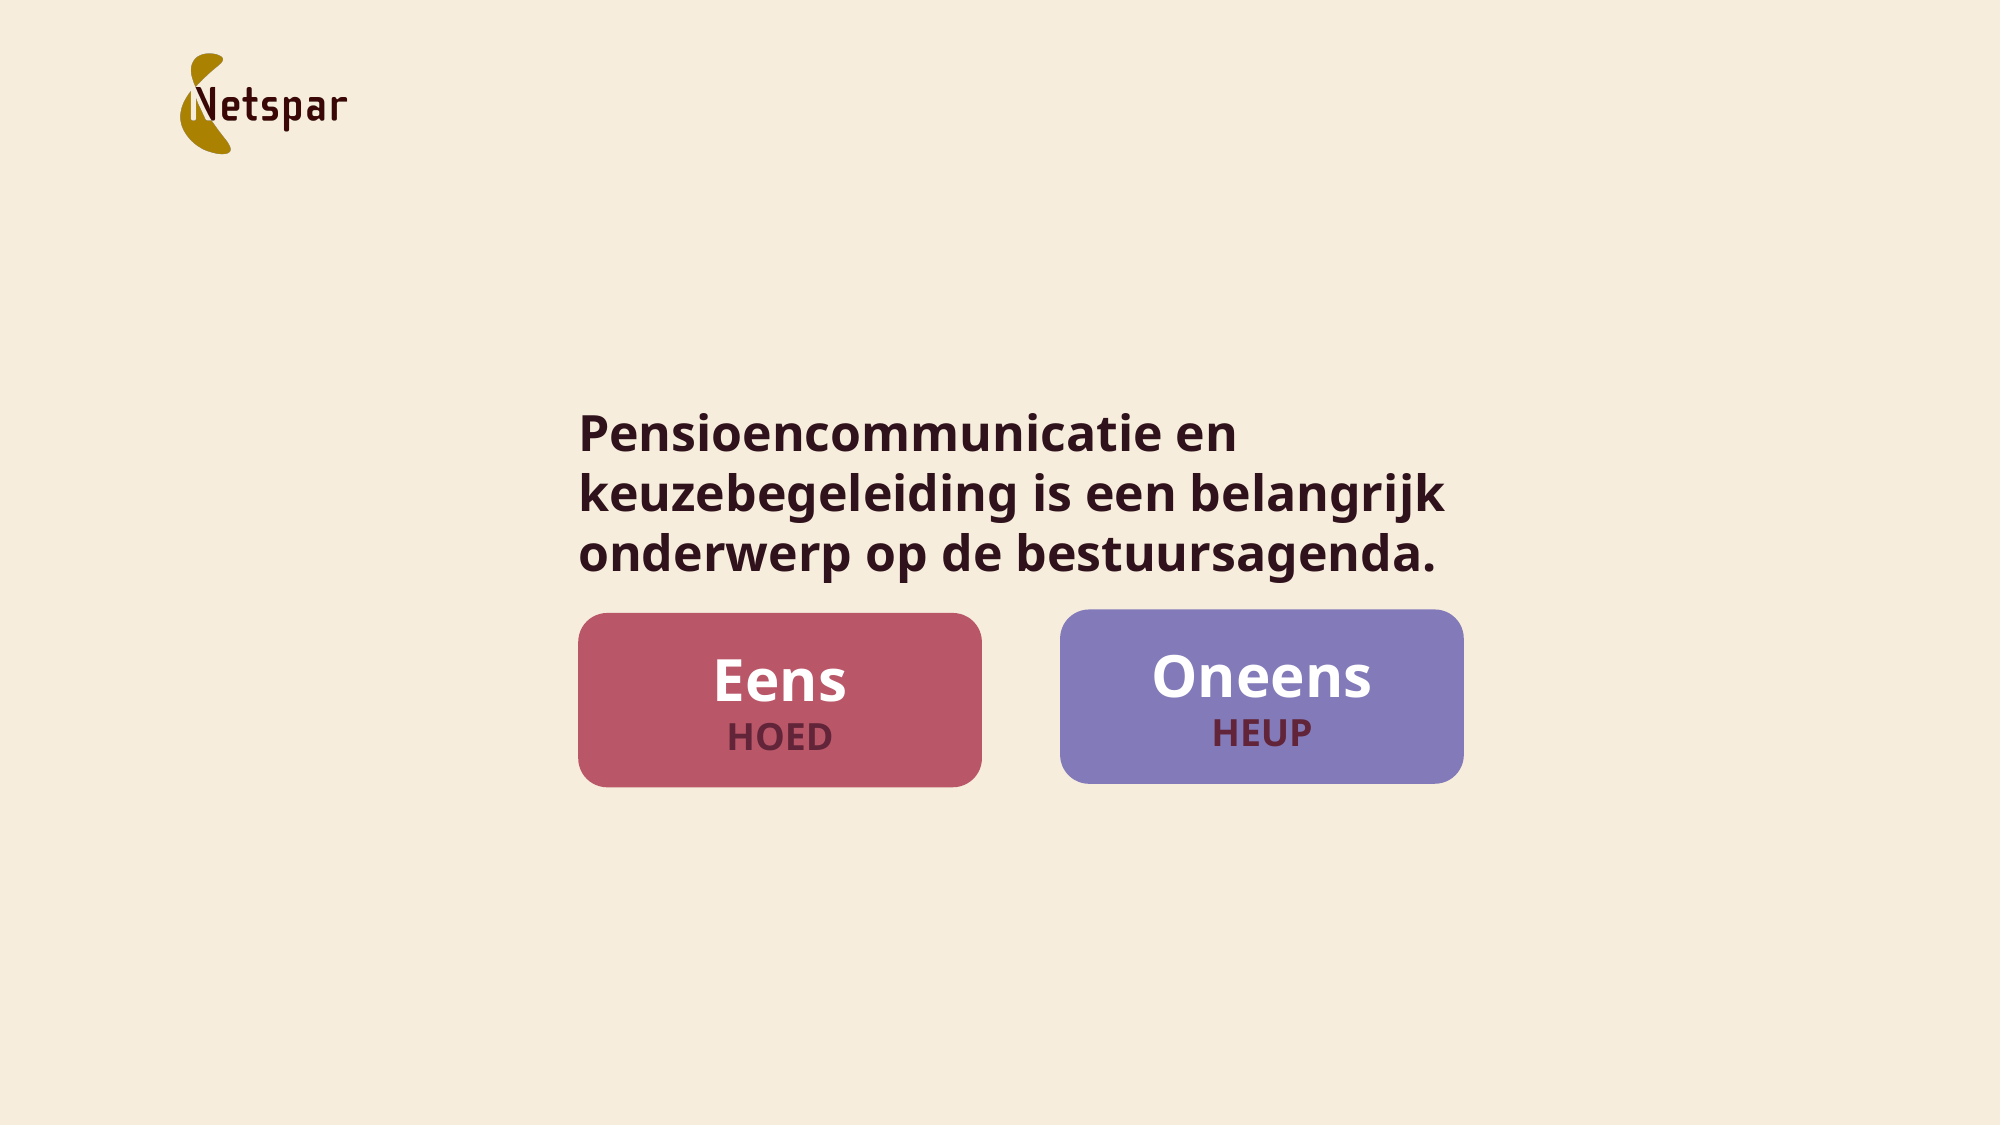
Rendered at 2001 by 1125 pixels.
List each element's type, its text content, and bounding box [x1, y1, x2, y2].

text_box Eens HOED [576, 611, 984, 789]
text_box Oneens HEUP [1060, 609, 1464, 784]
list Pensioencommunicatie en keuzebegeleiding is een belangrijk onderwerp op de bestuursagenda. [578, 401, 1641, 996]
picture [170, 46, 356, 163]
